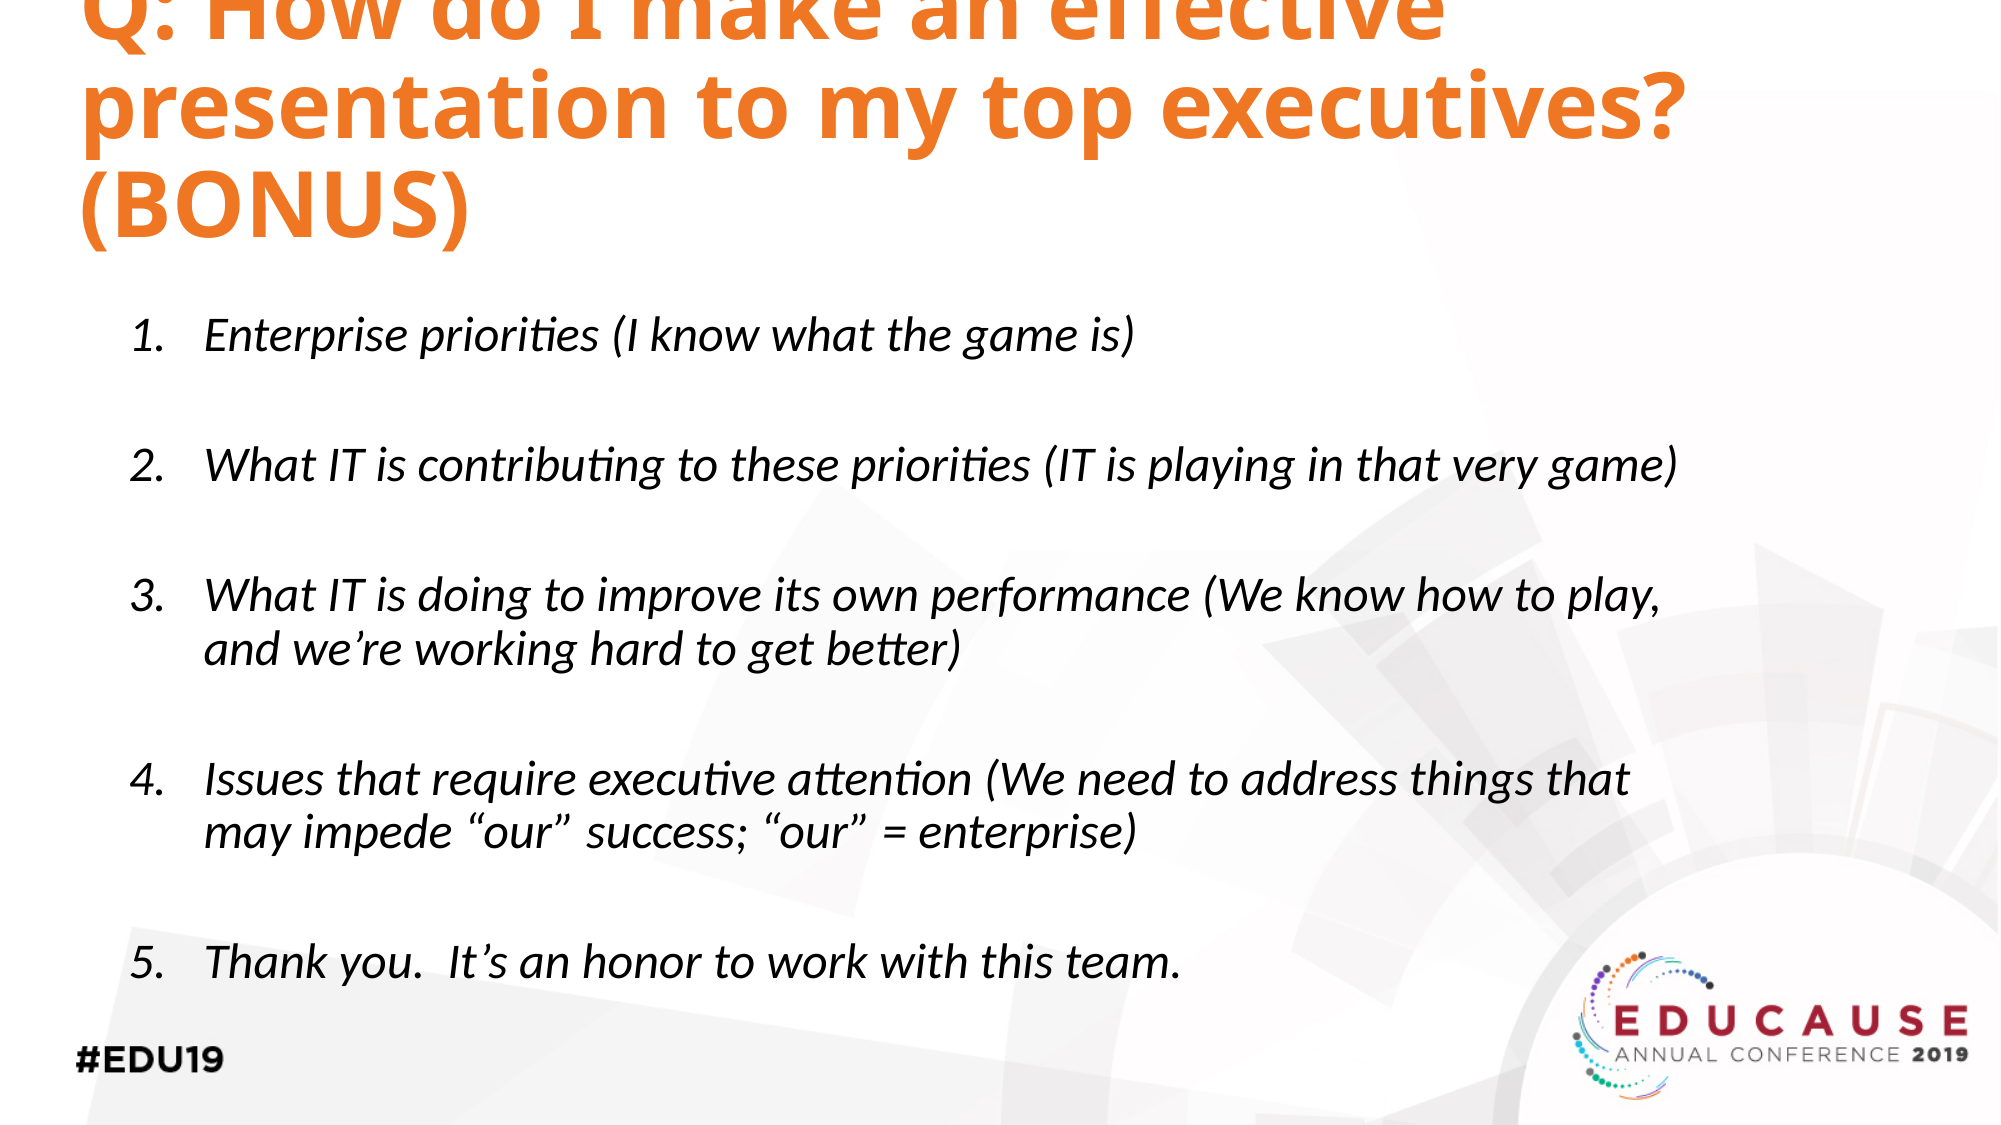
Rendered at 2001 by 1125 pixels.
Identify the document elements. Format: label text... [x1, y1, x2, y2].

title Q: How do I make an effective presentation to my top executives? (BONUS) [64, 55, 1790, 273]
list Enterprise priorities (I know what the game is) What IT is contributing to these priorities (IT is playing in that very game) What IT is doing to improve its own performance (We know how to play, and we’re working hard to get better) Issues that require executive attention (We need to address things that may impede “our” success; “our” = enterprise) Thank you. It’s an honor to work with this team. [113, 301, 1714, 980]
picture [0, 0, 2001, 1125]
